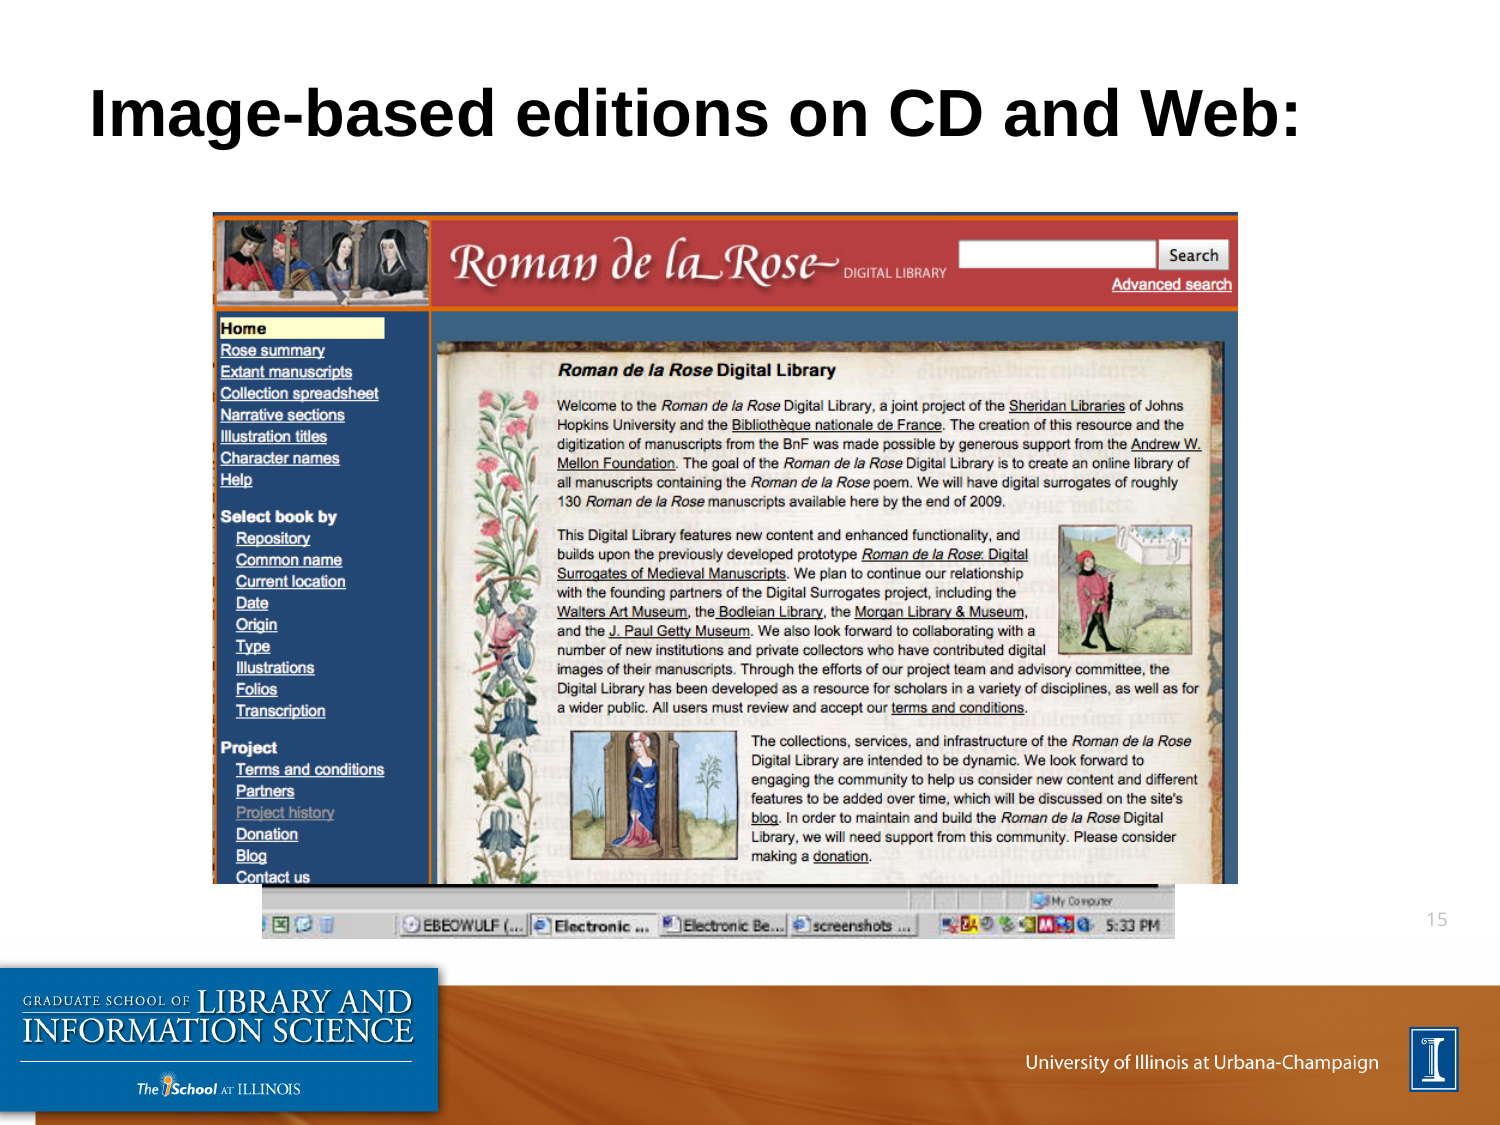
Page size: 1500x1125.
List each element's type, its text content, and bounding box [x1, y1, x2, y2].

title Image-based editions on CD and Web: [74, 62, 1375, 213]
picture [0, 212, 1500, 1125]
